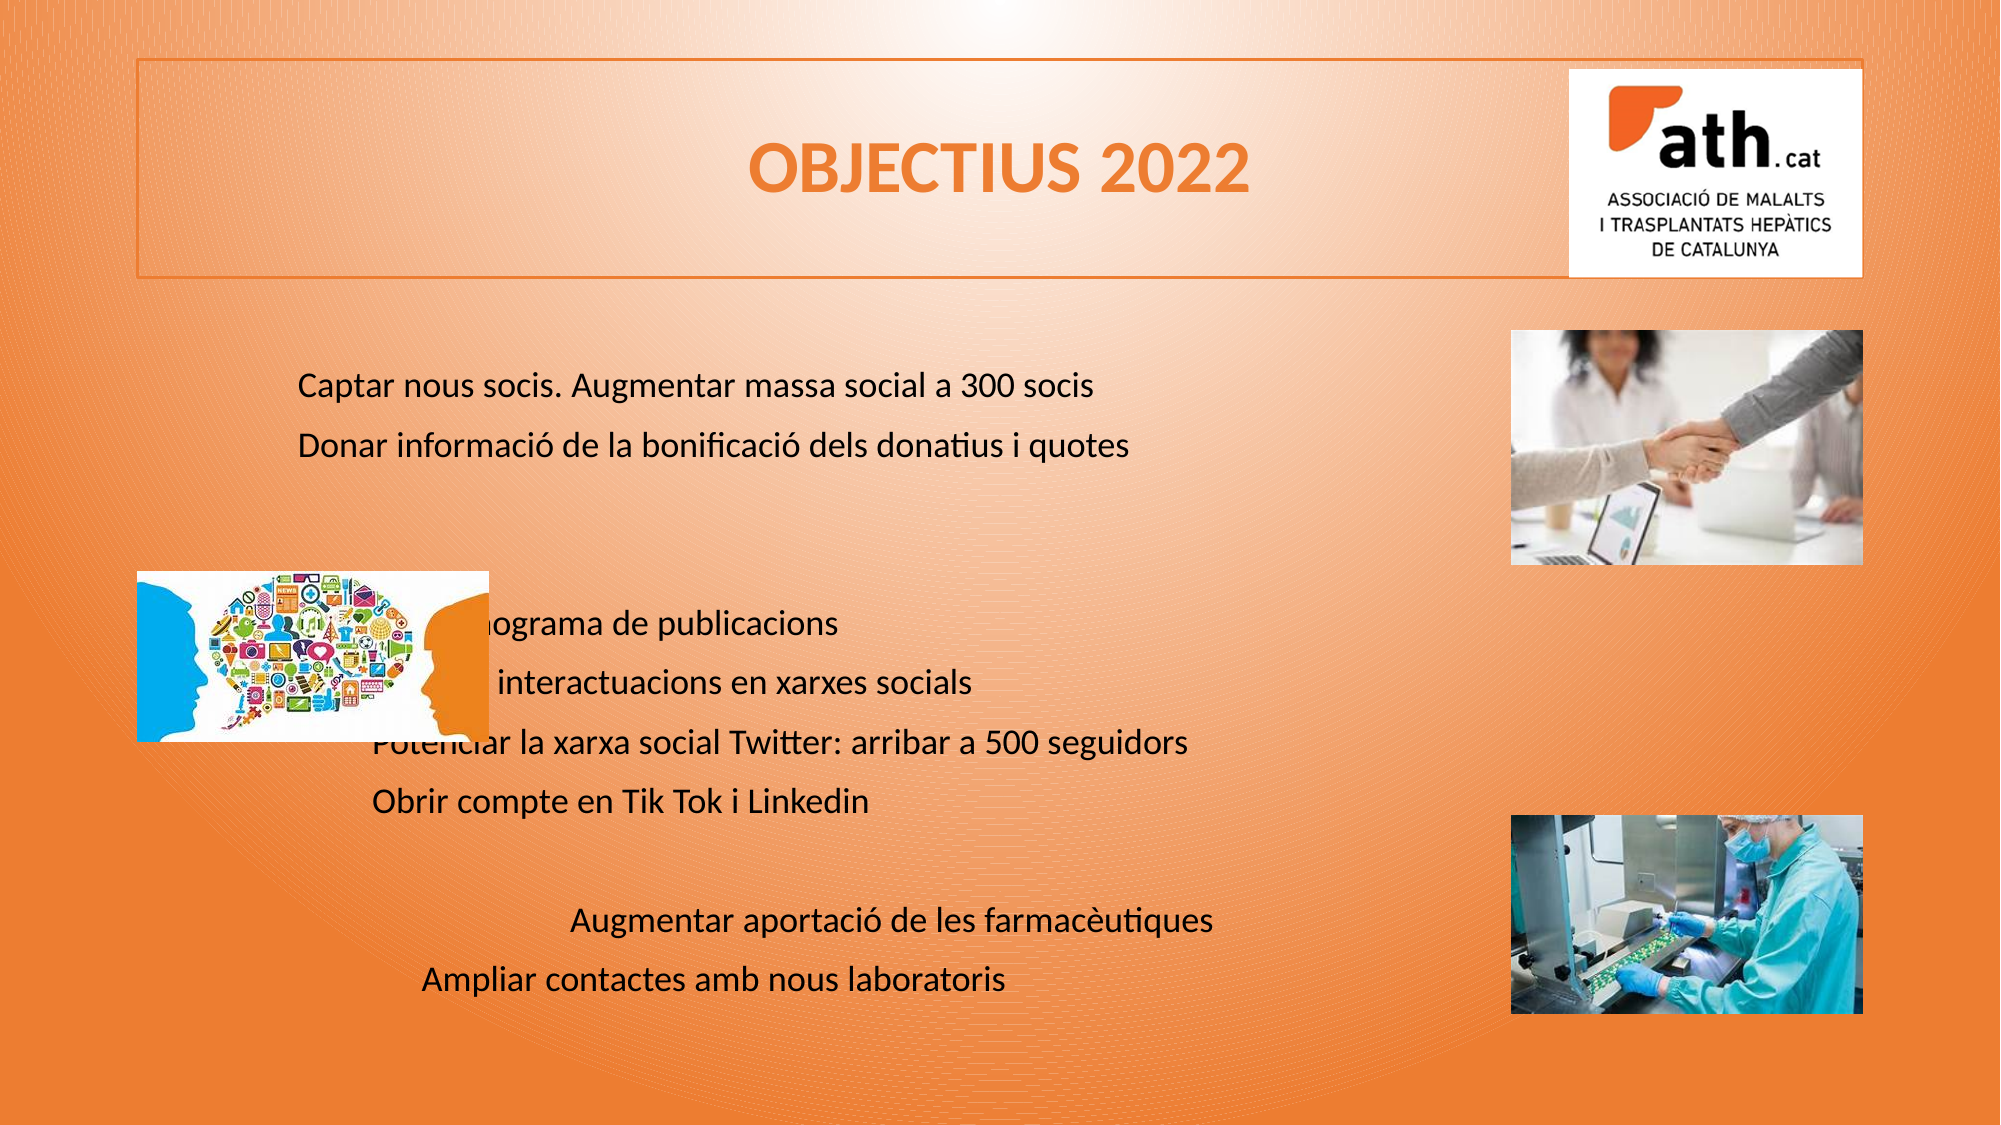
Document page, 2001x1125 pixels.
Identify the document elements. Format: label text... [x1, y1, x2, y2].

picture [137, 571, 489, 742]
list Captar nous socis. Augmentar massa social a 300 socis Donar informació de la bonificació dels donatius i quotes Fer cronograma de publicacions Millorar interactuacions en xarxes socials Potenciar la xarxa social Twitter: arribar a 500 seguidors Obrir compte en Tik Tok i Linkedin Augmentar aportació de les farmacèutiques Ampliar contactes amb nous laboratoris [137, 299, 1863, 1014]
title OBJECTIUS 2022 [137, 59, 1863, 278]
picture [1511, 330, 1863, 566]
picture [1569, 69, 1863, 278]
picture [1511, 815, 1863, 1014]
